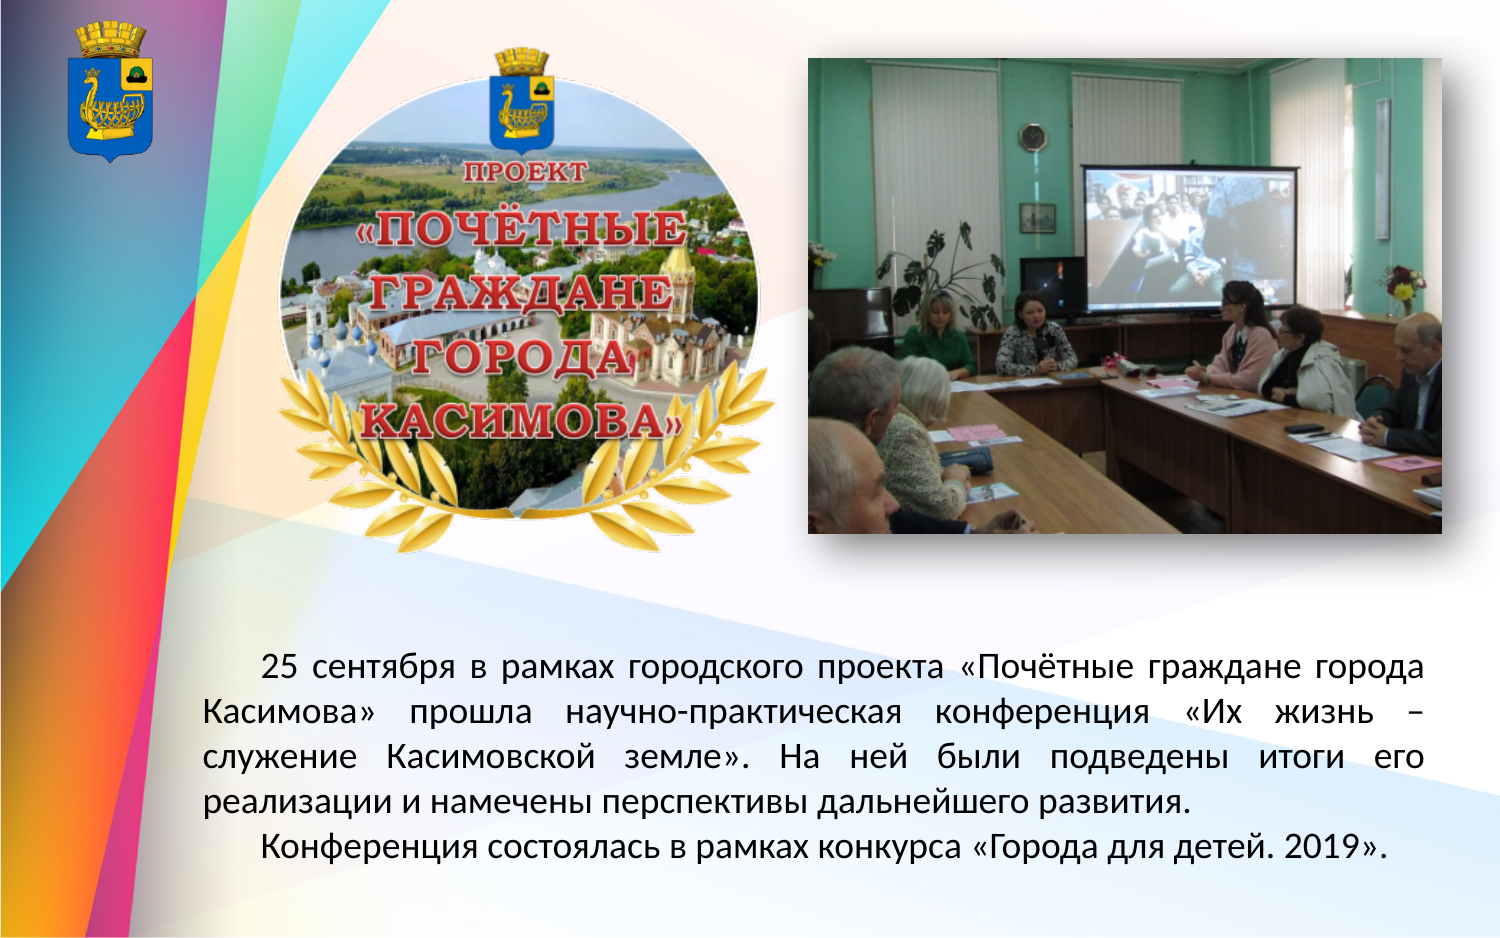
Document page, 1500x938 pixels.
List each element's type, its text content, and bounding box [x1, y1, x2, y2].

picture [0, 0, 1500, 938]
text_box 25 сентября в рамках городского проекта «Почётные граждане города Касимова» прошла научно-практическая конференция «Их жизнь – служение Касимовской земле». На ней были подведены итоги его реализации и намечены перспективы дальнейшего развития. Конференция состоялась в рамках конкурса «Города для детей. 2019». [175, 618, 1454, 889]
